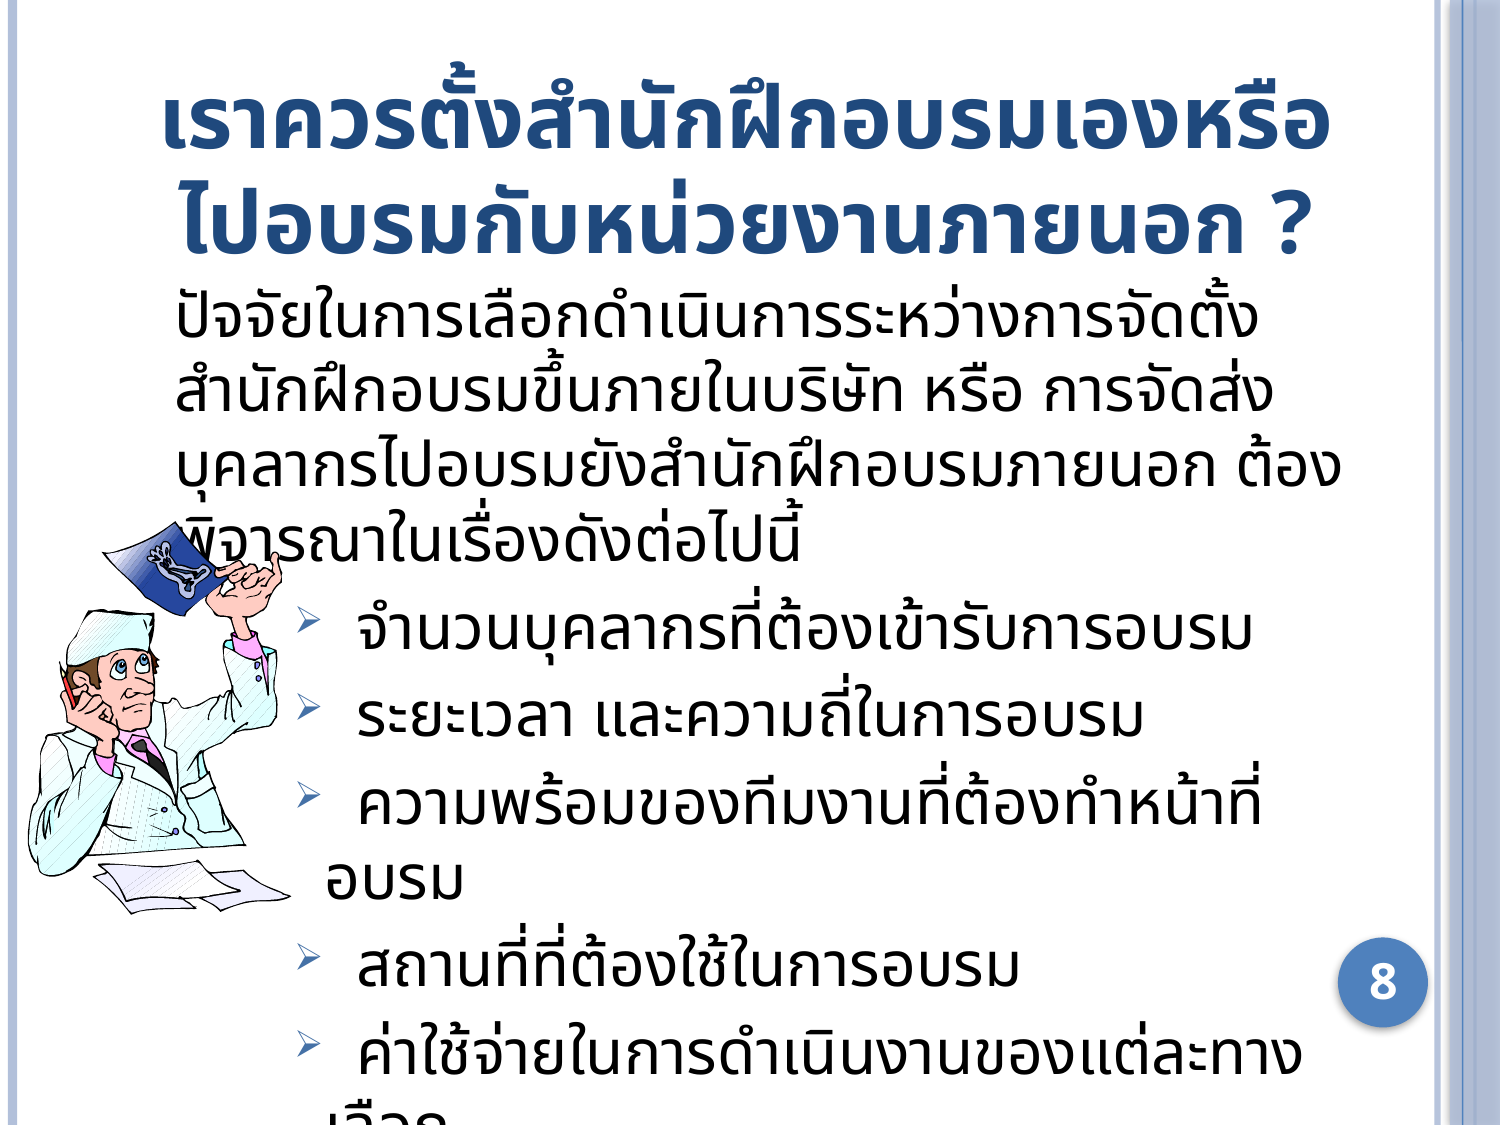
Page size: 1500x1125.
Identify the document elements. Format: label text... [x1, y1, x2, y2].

title เราควรตั้งสำนักฝึกอบรมเองหรือไปอบรมกับหน่วยงานภายนอก ? [121, 68, 1370, 279]
slide_number 8 [1333, 940, 1434, 1027]
list ปัจจัยในการเลือกดำเนินการระหว่างการจัดตั้งสำนักฝึกอบรมขึ้นภายในบริษัท หรือ การจัดส่งบุคลากรไปอบรมยังสำนักฝึกอบรมภายนอก ต้องพิจารณาในเรื่องดังต่อไปนี้ จำนวนบุคลากรที่ต้องเข้ารับการอบรม ระยะเวลา และความถี่ในการอบรม ความพร้อมของทีมงานที่ต้องทำหน้าที่อบรม สถานที่ที่ต้องใช้ในการอบรม ค่าใช้จ่ายในการดำเนินงานของแต่ละทางเลือก ความสะดวกในการติดตามประเมินผล [159, 267, 1400, 1035]
picture [24, 514, 297, 915]
